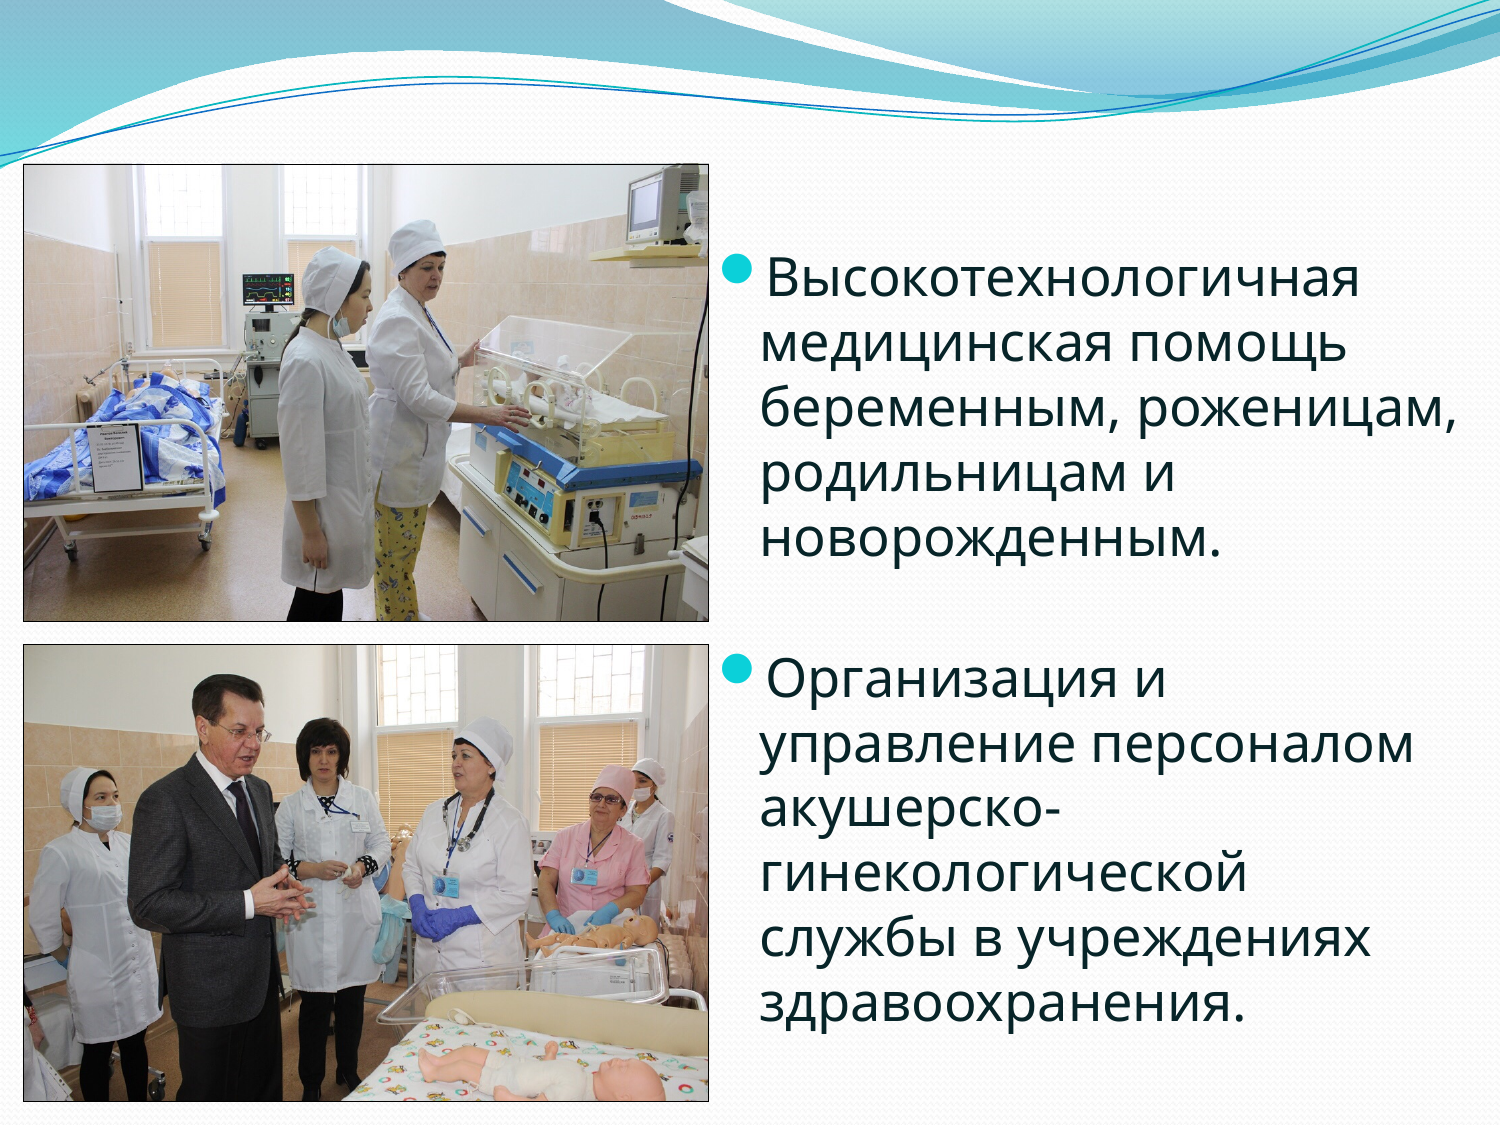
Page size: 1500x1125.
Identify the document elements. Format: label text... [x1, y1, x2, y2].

picture [23, 644, 709, 1102]
list Высокотехнологичная медицинская помощь беременным, роженицам, родильницам и новорожденным. Организация и управление персоналом акушерско-гинекологической службы в учреждениях здравоохранения. [703, 164, 1477, 1102]
picture [23, 163, 709, 622]
